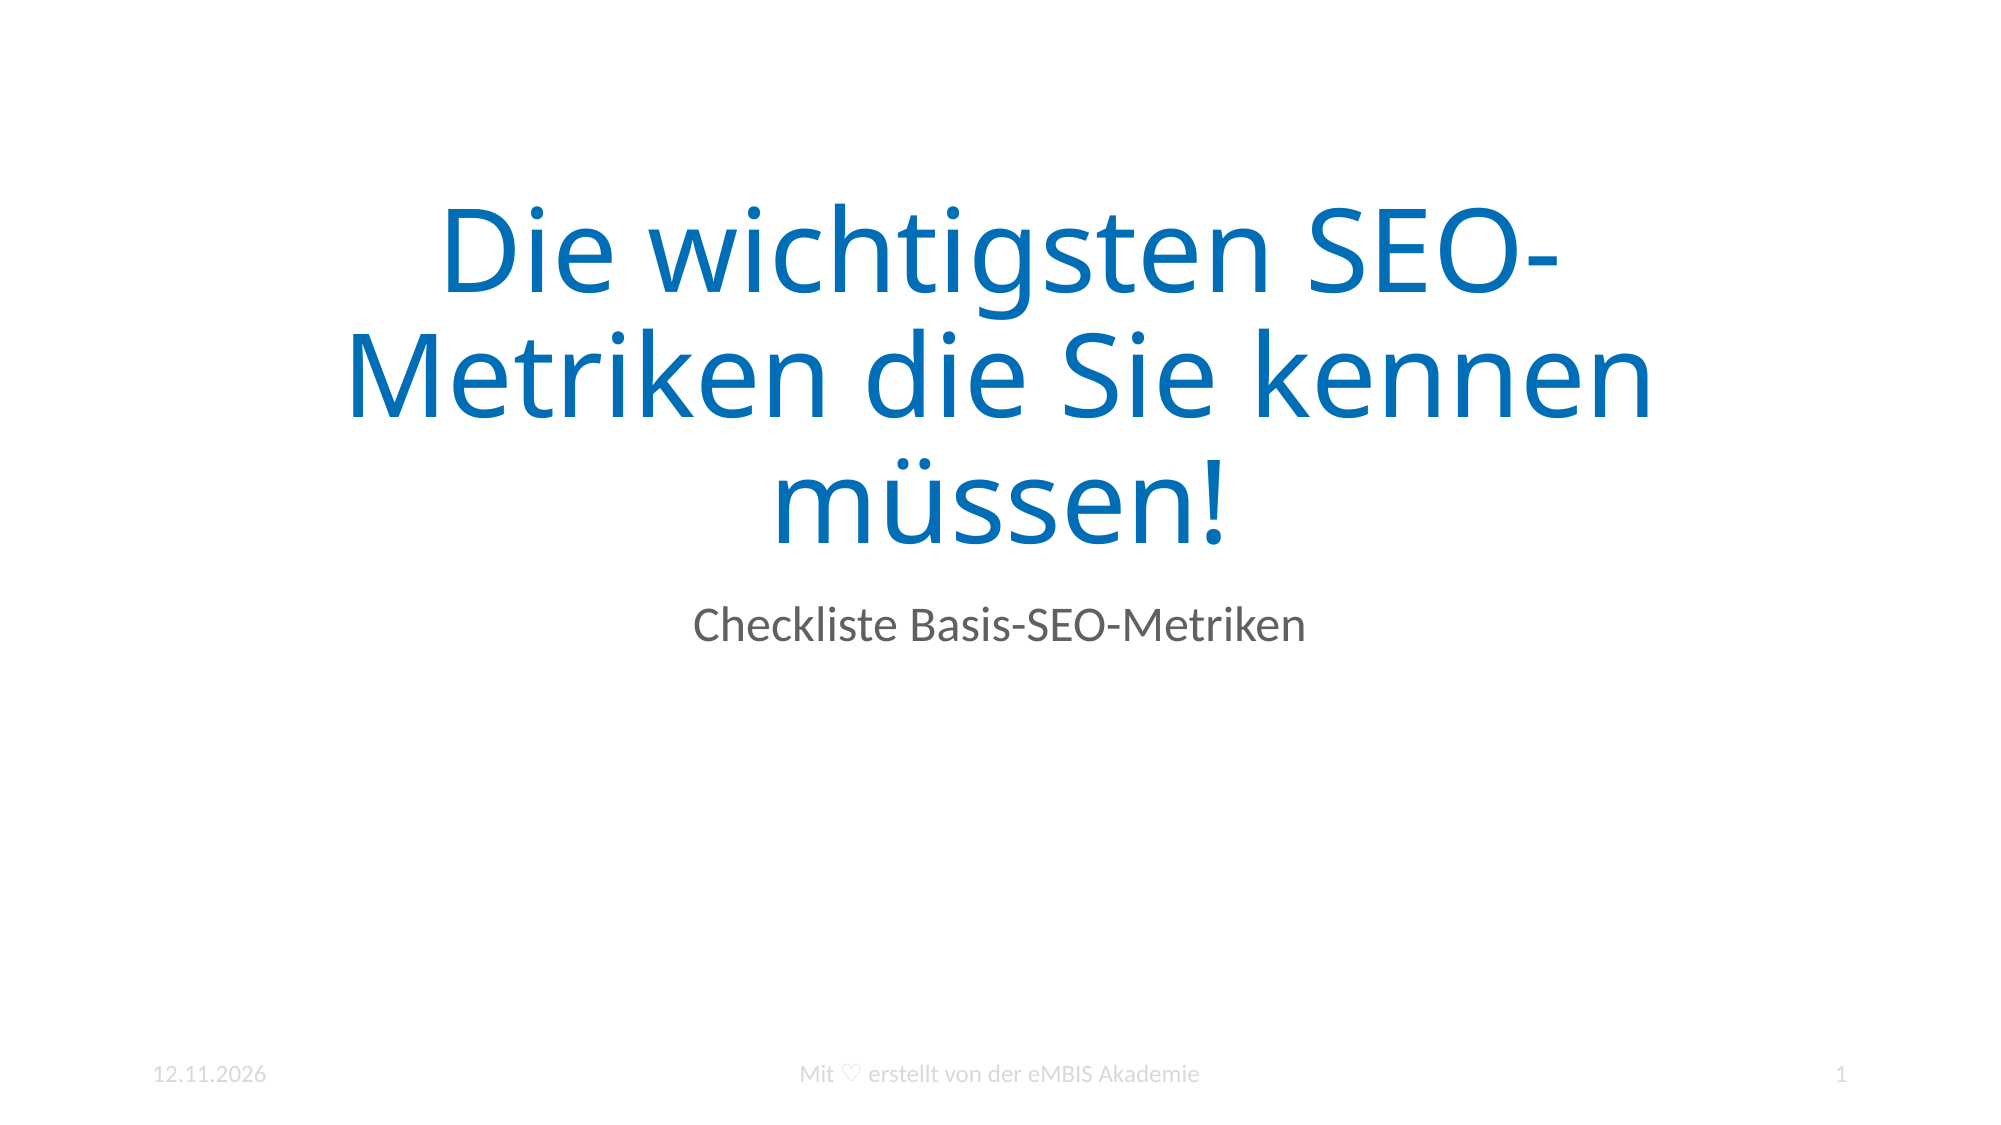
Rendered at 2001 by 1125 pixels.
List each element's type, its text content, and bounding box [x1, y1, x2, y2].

slide_number 1 [1412, 1042, 1863, 1103]
footer Mit ♡ erstellt von der eMBIS Akademie [662, 1042, 1338, 1103]
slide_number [137, 1042, 588, 1103]
subtitle Checkliste Basis-SEO-Metriken [249, 590, 1750, 863]
title Die wichtigsten SEO-Metriken die Sie kennen müssen! [249, 184, 1750, 576]
